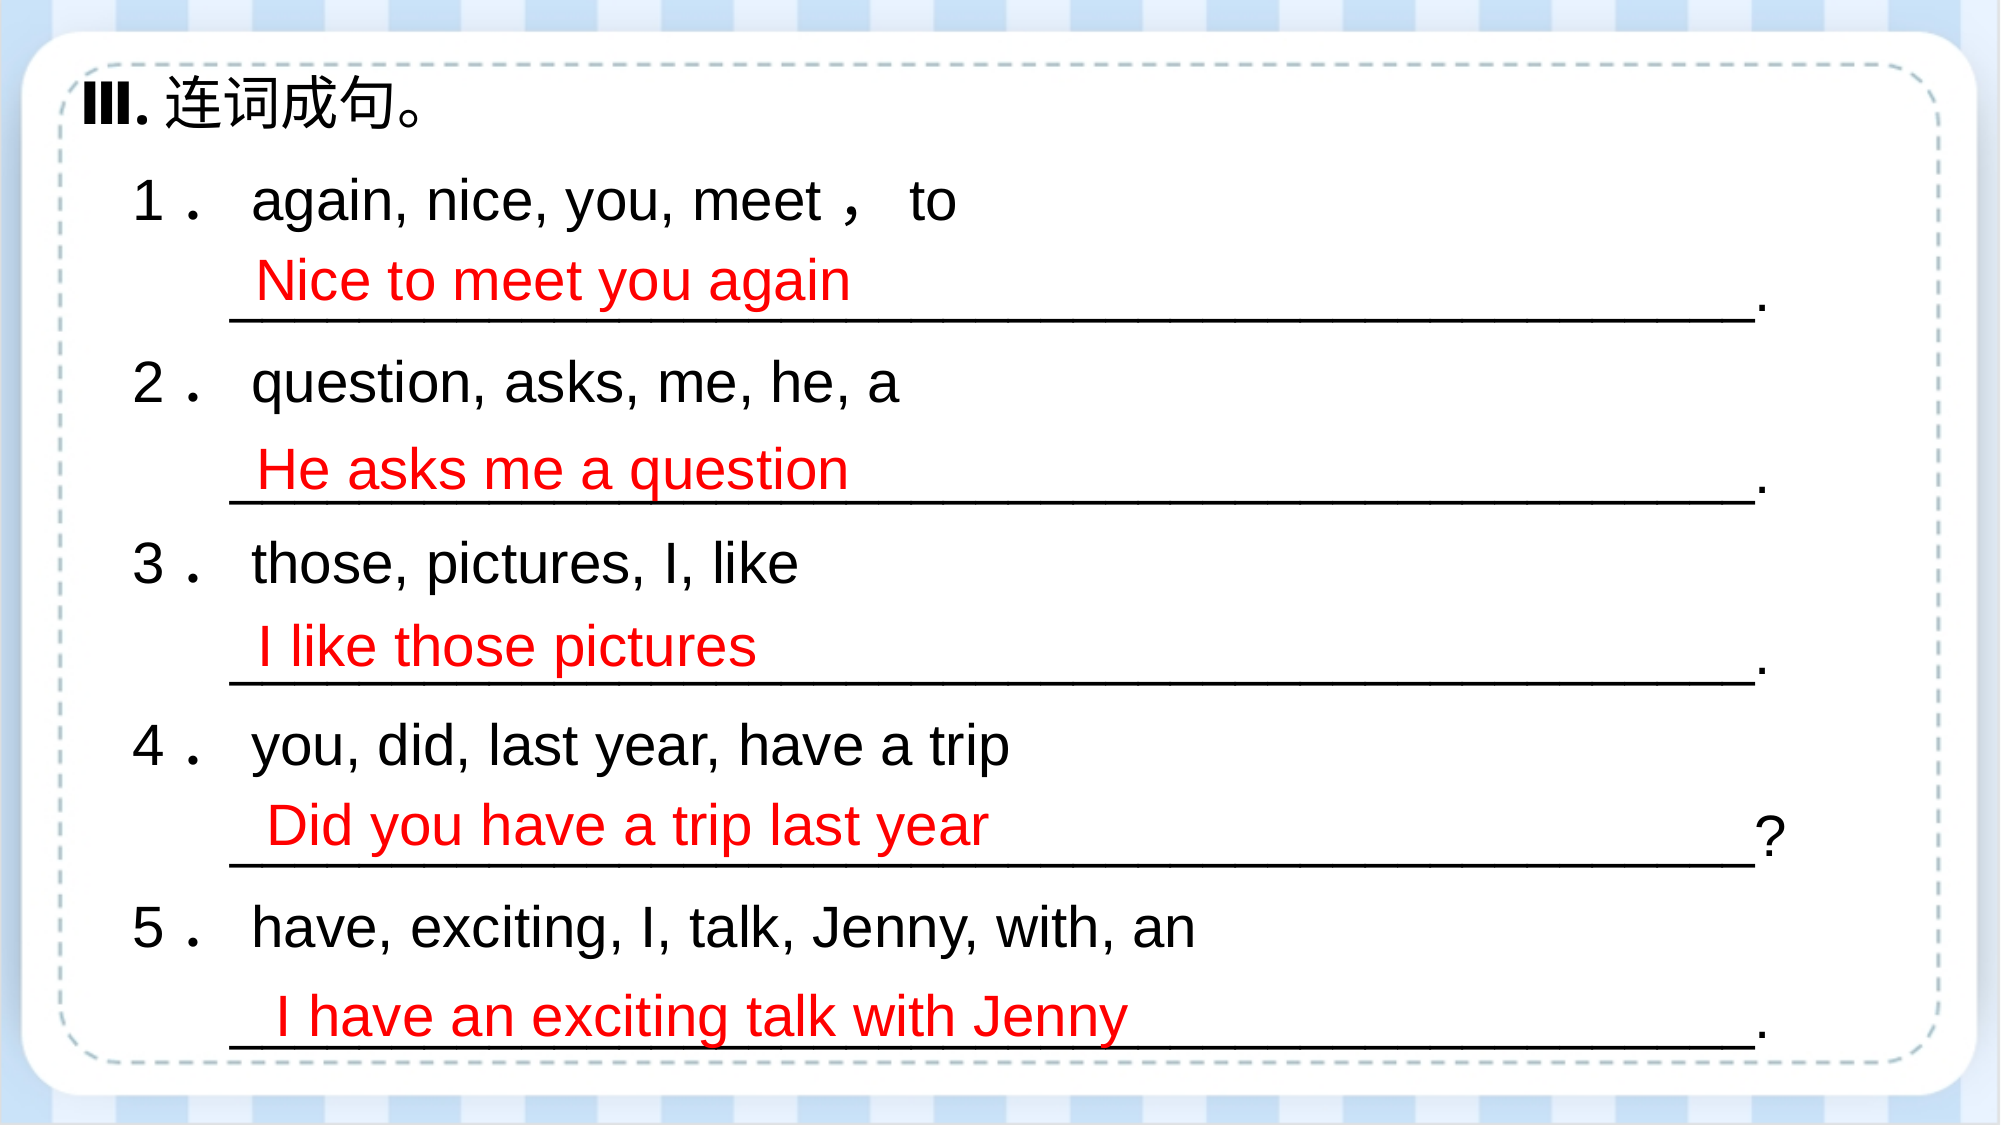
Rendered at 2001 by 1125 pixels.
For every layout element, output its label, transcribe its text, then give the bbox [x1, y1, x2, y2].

text_box I have an exciting talk with Jenny [260, 970, 1352, 1056]
title Ⅲ.连词成句。 [64, 31, 1790, 250]
list 1．again, nice, you, meet，to _______________________________________________. 2．question, asks, me, he, a _______________________________________________. 3．those, pictures, I, like _______________________________________________. 4．you, did, last year, have a trip _______________________________________________? 5．have, exciting, I, talk, Jenny, with, an _______________________________________________. [117, 154, 1843, 869]
text_box Did you have a trip last year [252, 779, 1053, 865]
text_box I like those pictures [243, 601, 1044, 686]
picture [0, 0, 2001, 1125]
text_box He asks me a question [241, 424, 1043, 509]
text_box Nice to meet you again [240, 234, 1041, 320]
